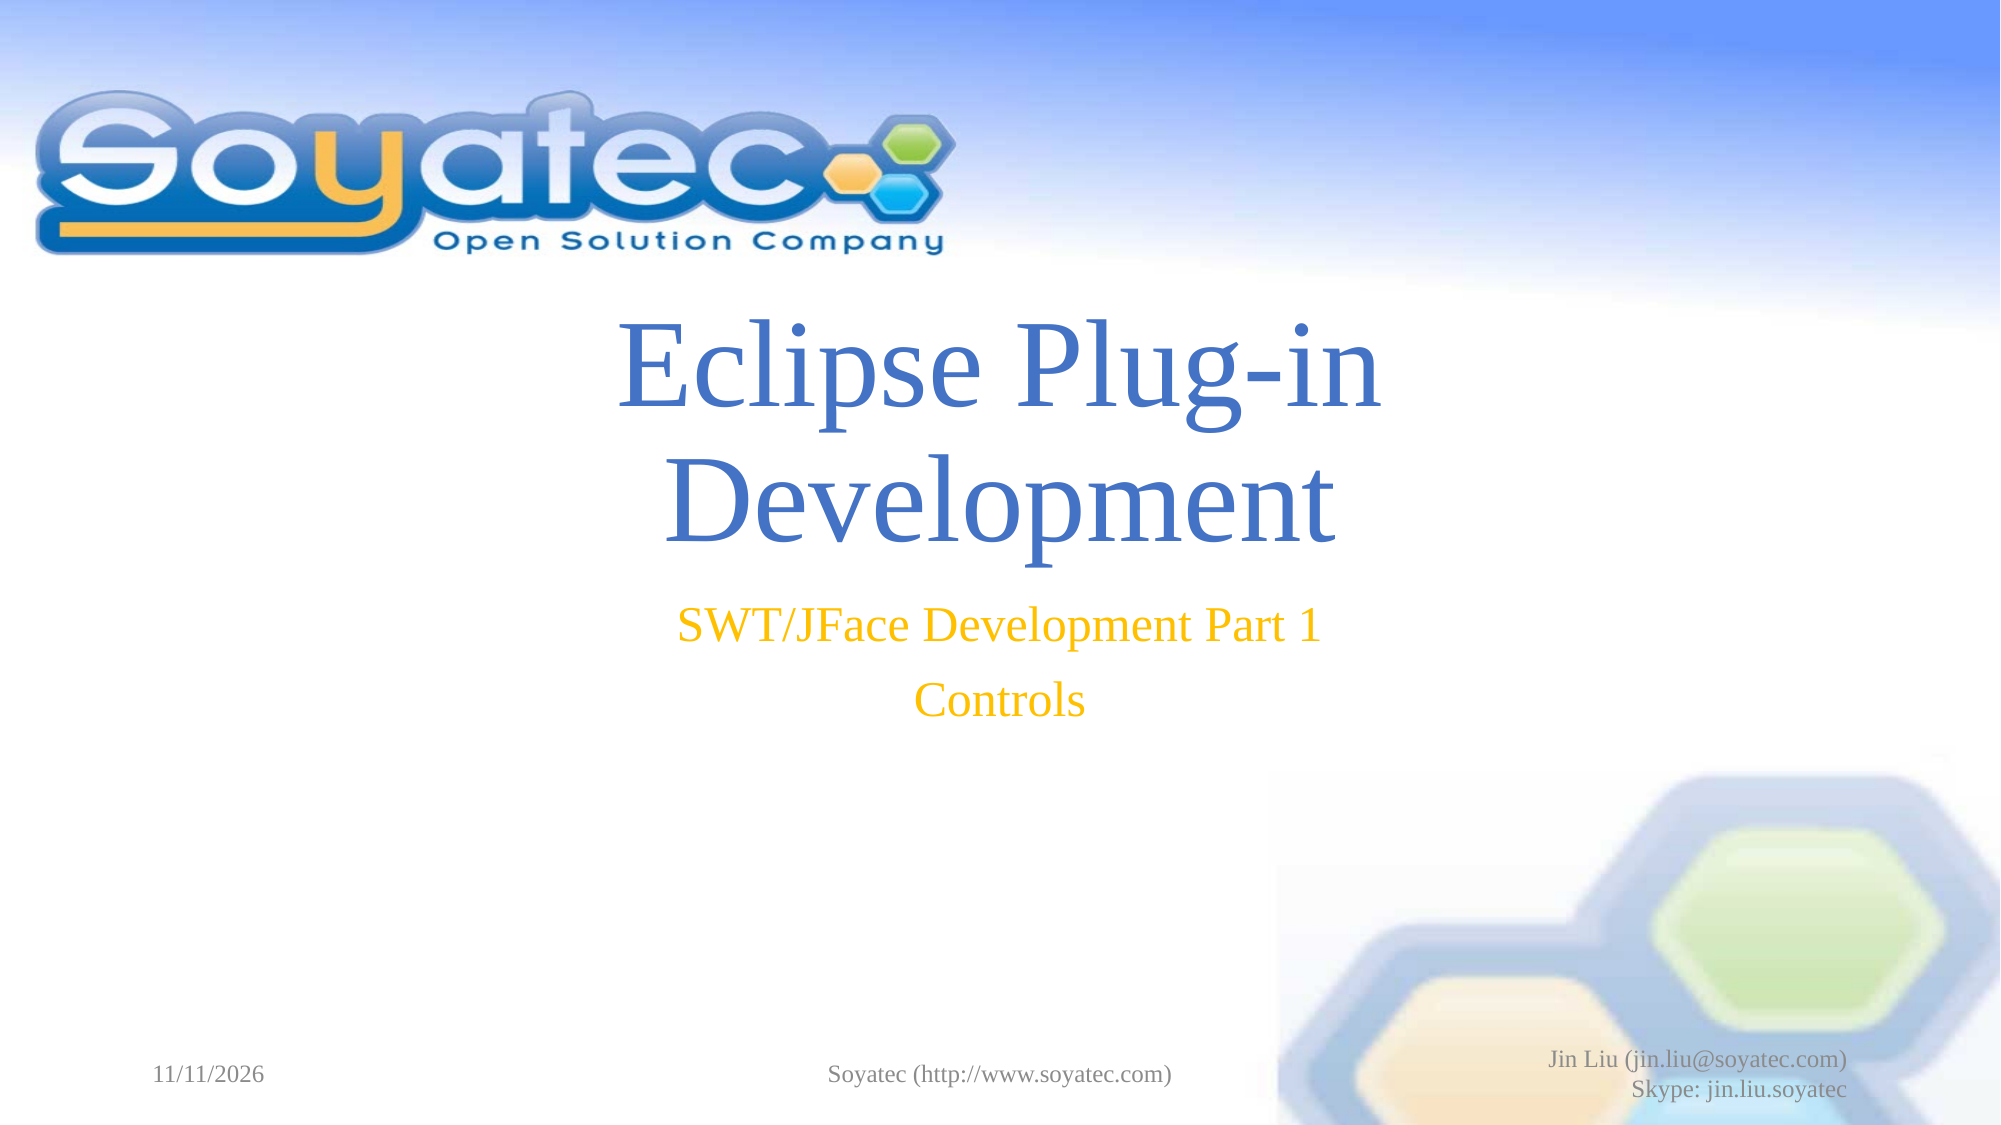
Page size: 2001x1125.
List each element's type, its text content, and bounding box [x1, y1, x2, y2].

title Eclipse Plug-in Development [249, 227, 1750, 576]
footer Soyatec (http://www.soyatec.com) [662, 1042, 1338, 1103]
slide_number Jin Liu (jin.liu@soyatec.com) Skype: jin.liu.soyatec [1412, 1042, 1863, 1103]
picture [0, 0, 2001, 1125]
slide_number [137, 1042, 588, 1103]
subtitle SWT/JFace Development Part 1 Controls [249, 590, 1750, 863]
